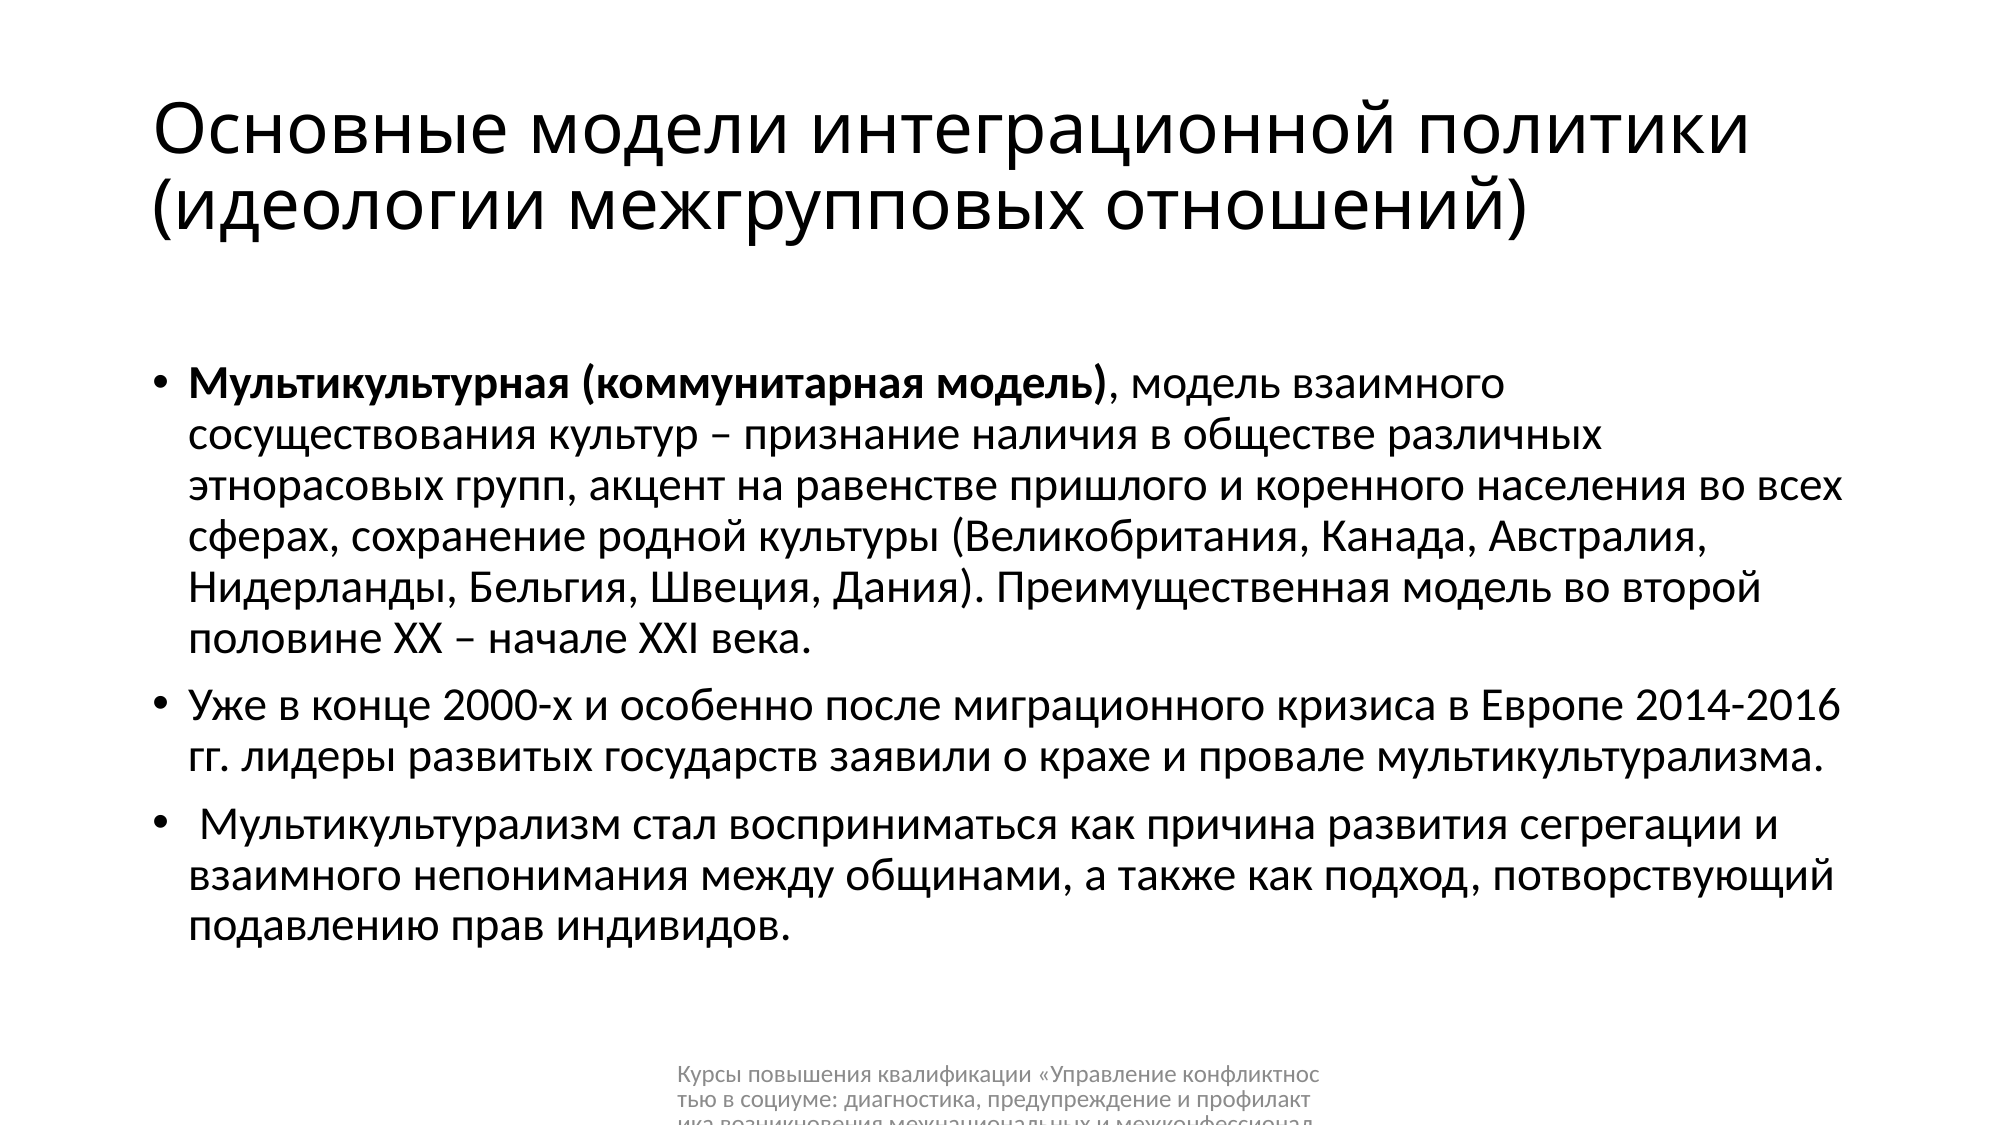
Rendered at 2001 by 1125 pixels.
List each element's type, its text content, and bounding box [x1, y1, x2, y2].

title Основные модели интеграционной политики (идеологии межгрупповых отношений) [137, 59, 1863, 277]
footer Курсы повышения квалификации «Управление конфликтностью в социуме: диагностика, предупреждение и профилактика возникновения межнациональных и межконфессиональных конфликтов», 11 - 13 марта 2020 [662, 1042, 1338, 1103]
list Мультикультурная (коммунитарная модель), модель взаимного сосуществования культур – признание наличия в обществе различных этнорасовых групп, акцент на равенстве пришлого и коренного населения во всех сферах, сохранение родной культуры (Великобритания, Канада, Австралия, Нидерланды, Бельгия, Швеция, Дания). Преимущественная модель во второй половине XX – начале XXI века. Уже в конце 2000-х и особенно после миграционного кризиса в Европе 2014-2016 гг. лидеры развитых государств заявили о крахе и провале мультикультурализма. Мультикультурализм стал восприниматься как причина развития сегрегации и взаимного непонимания между общинами, а также как подход, потворствующий подавлению прав индивидов. [137, 277, 1863, 992]
